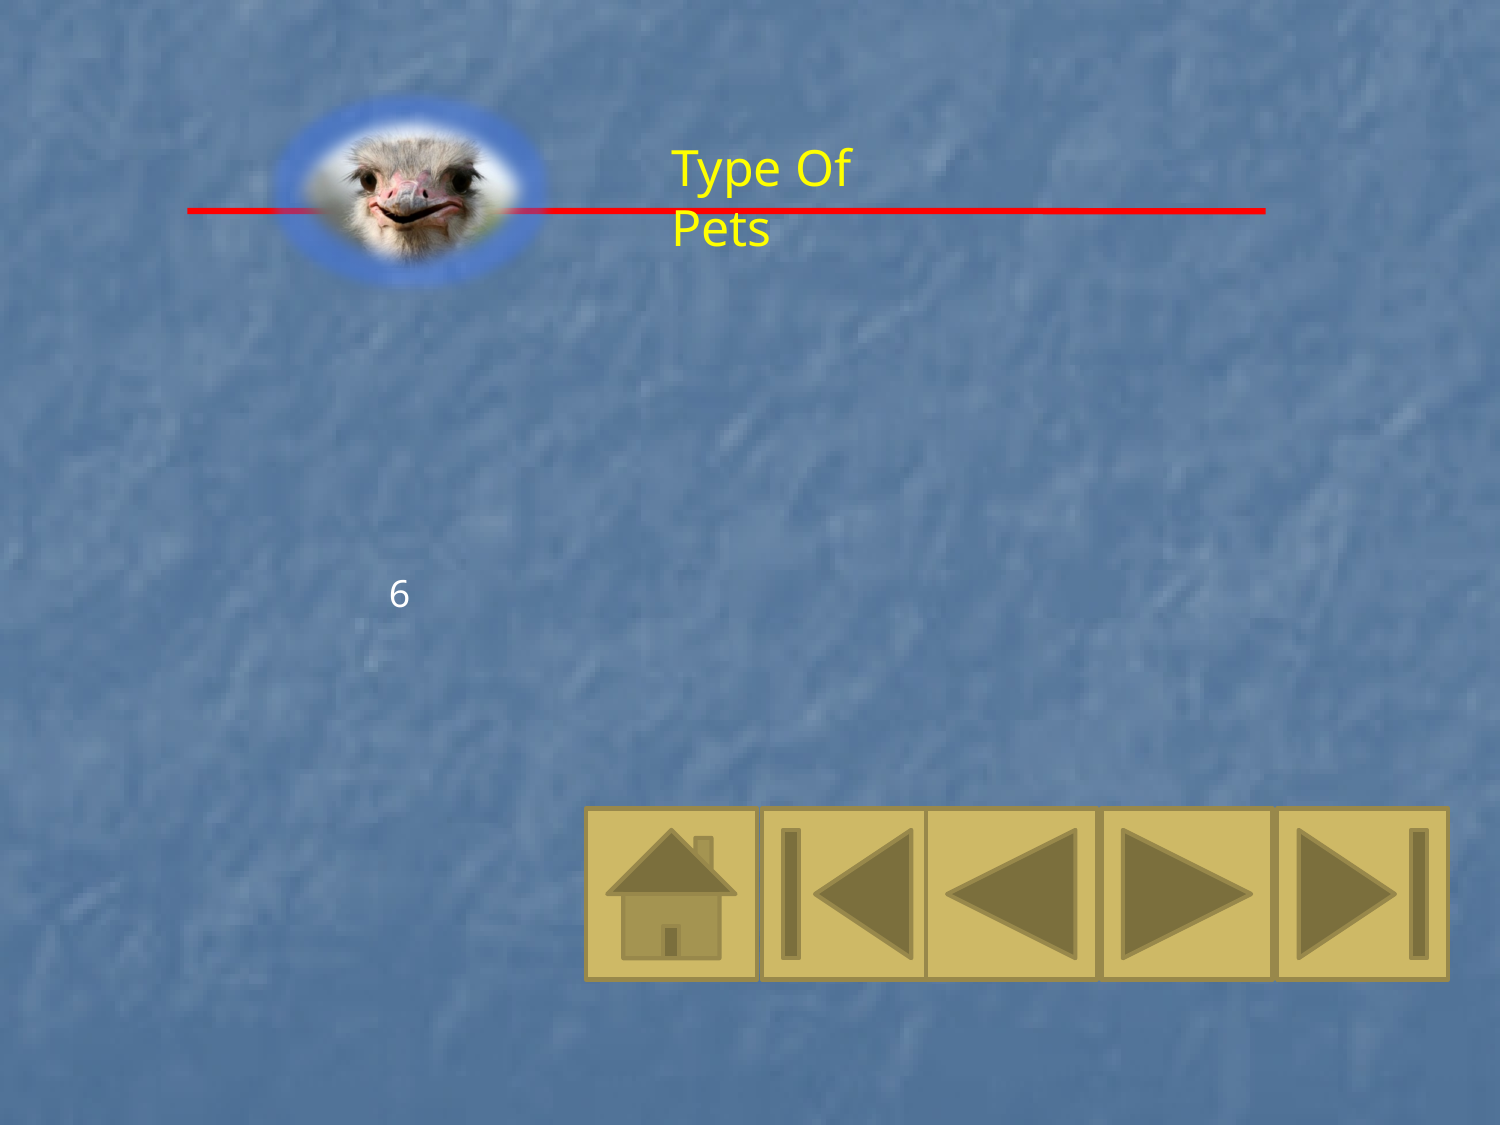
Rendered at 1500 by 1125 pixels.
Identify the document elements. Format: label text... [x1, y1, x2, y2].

text_box 6 [374, 562, 426, 623]
picture [0, 0, 1500, 1125]
